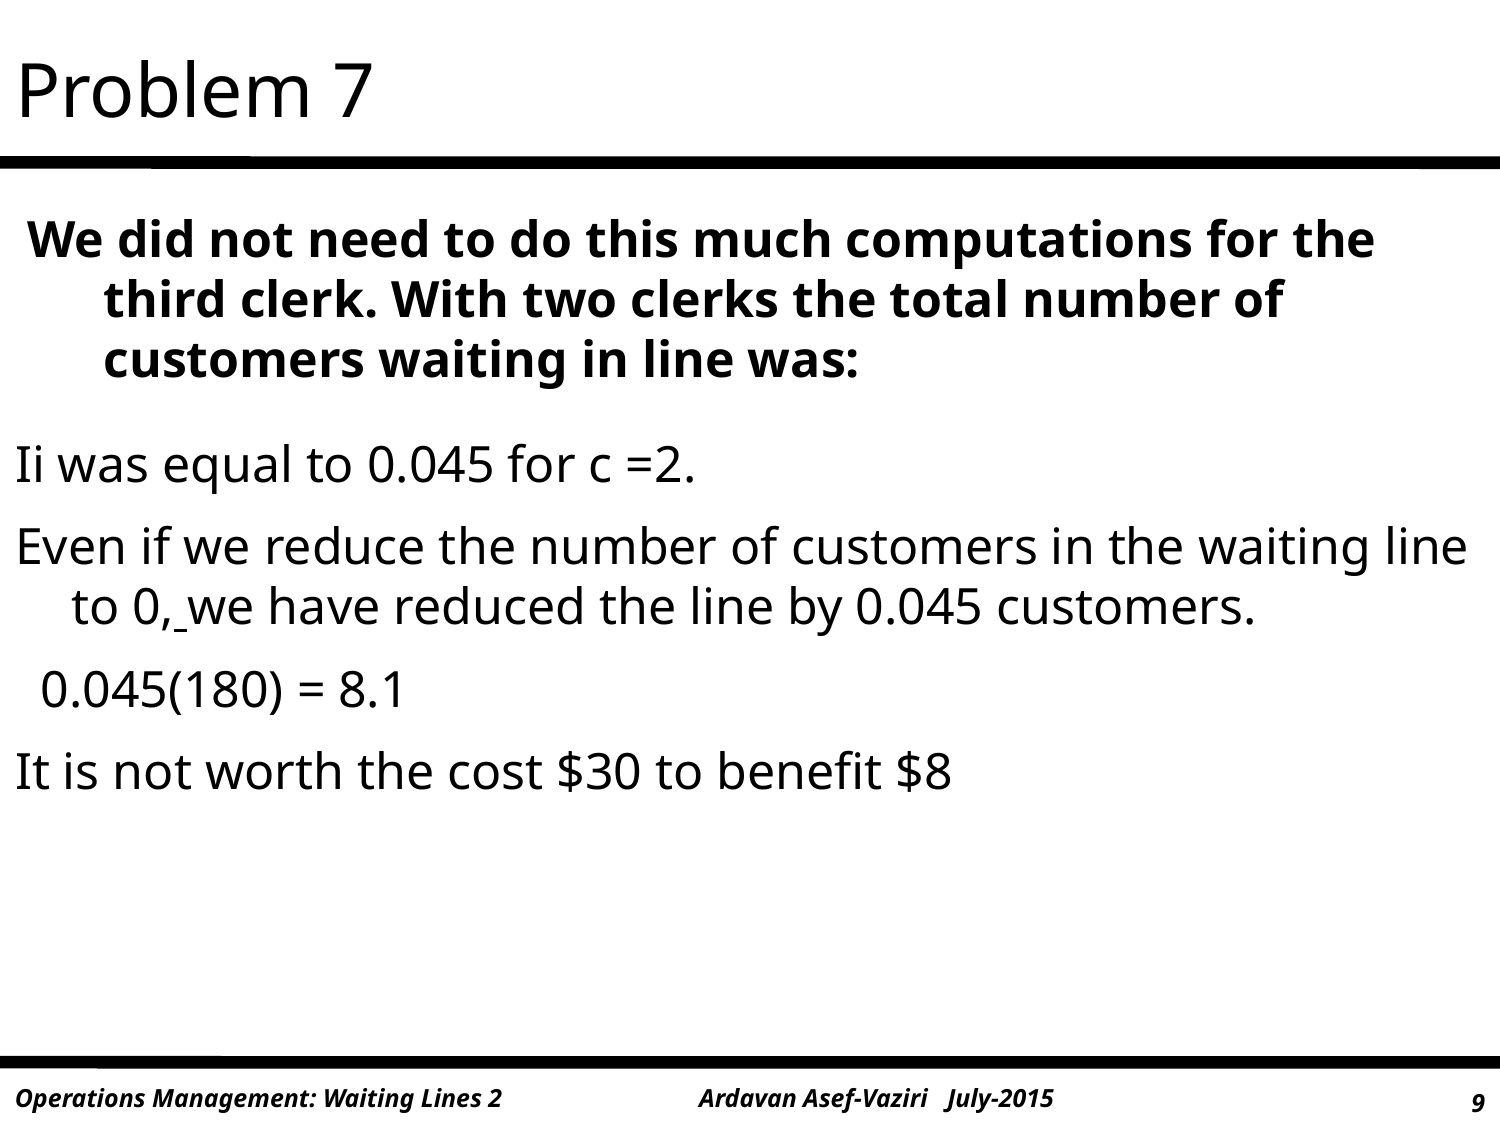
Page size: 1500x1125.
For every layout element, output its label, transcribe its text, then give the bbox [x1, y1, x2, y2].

list We did not need to do this much computations for the third clerk. With two clerks the total number of customers waiting in line was: [12, 199, 1500, 425]
text_box Problem 7 [0, 0, 1500, 175]
text_box Ii was equal to 0.045 for c =2. Even if we reduce the number of customers in the waiting line to 0, we have reduced the line by 0.045 customers. 0.045(180) = 8.1 It is not worth the cost $30 to benefit $8 [0, 425, 1500, 838]
